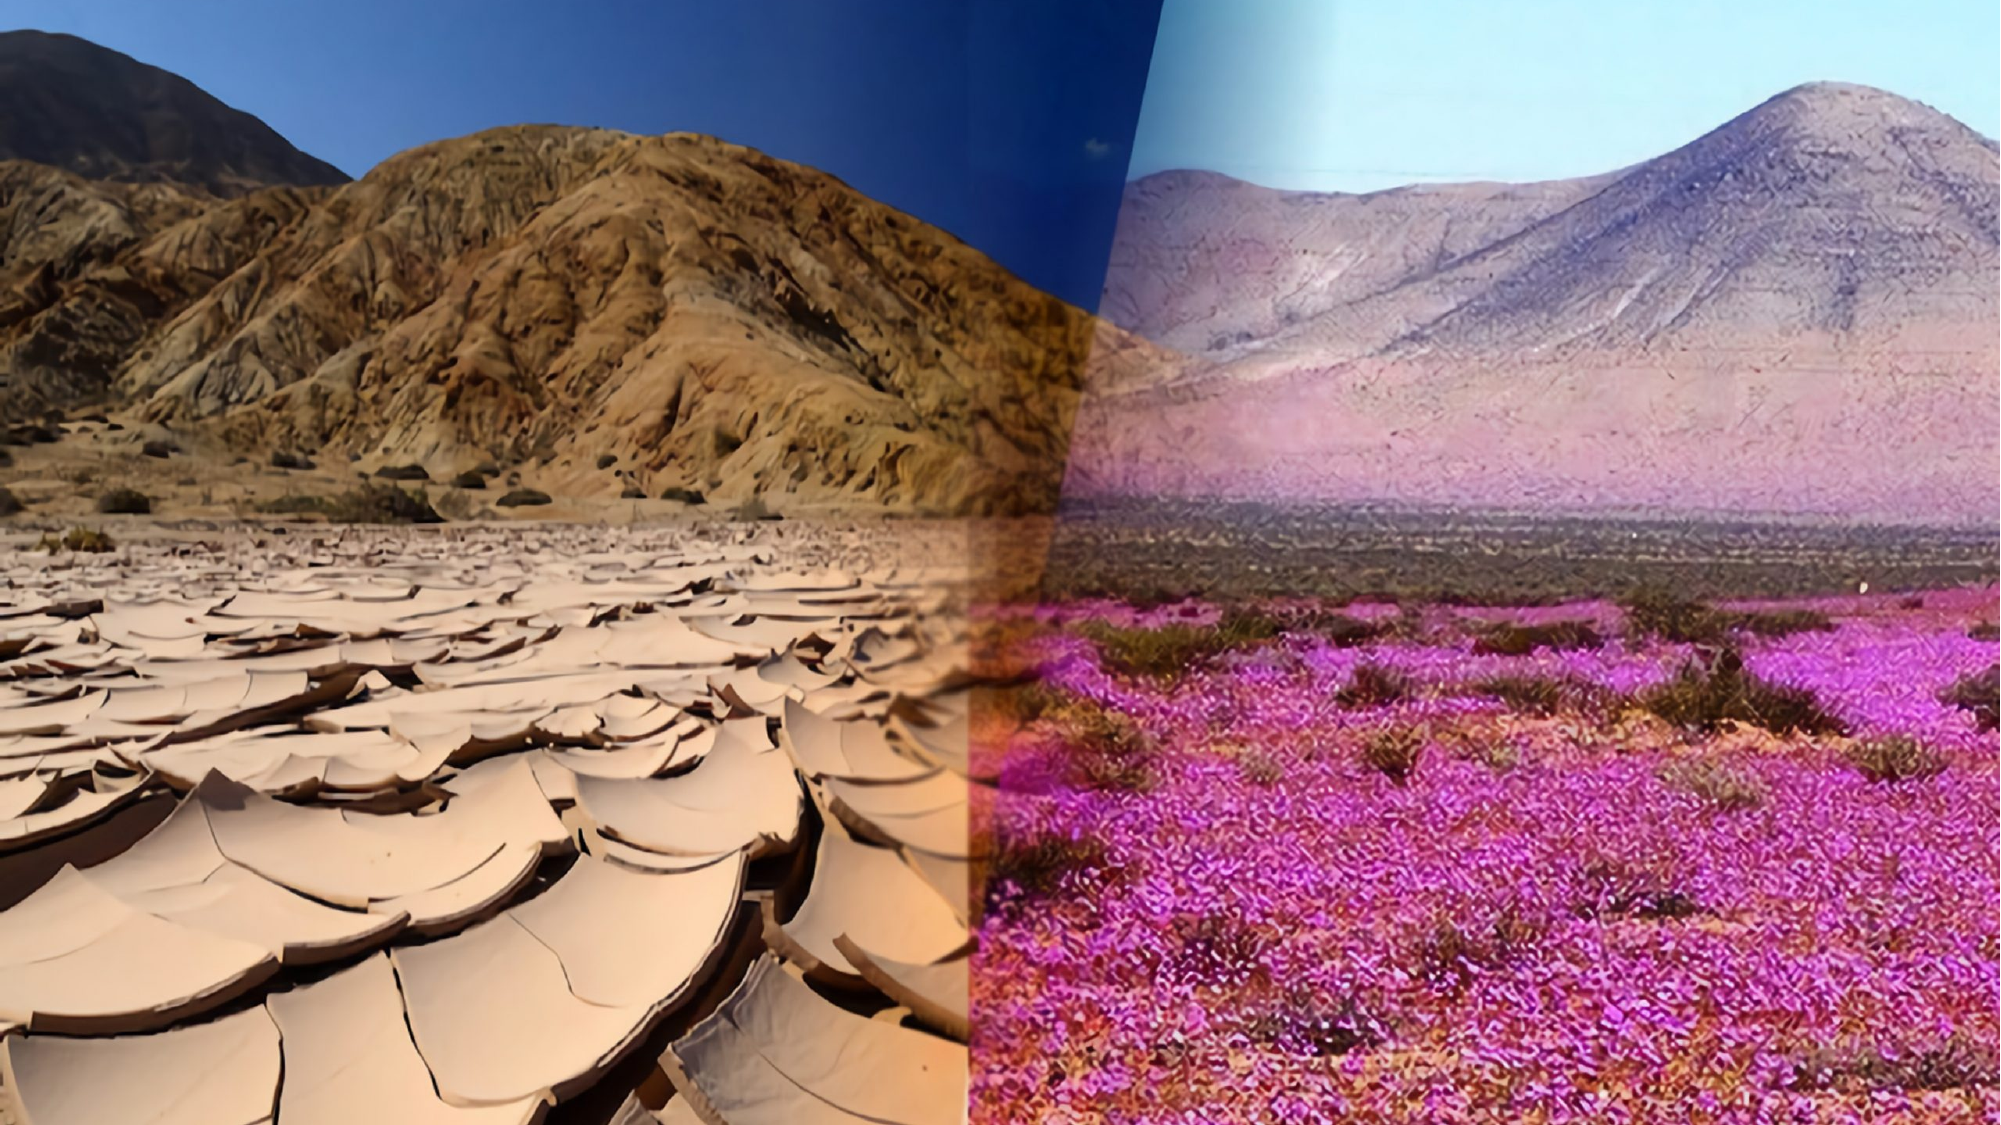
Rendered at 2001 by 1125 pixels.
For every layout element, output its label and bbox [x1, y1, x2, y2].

list [0, 0, 2000, 1125]
